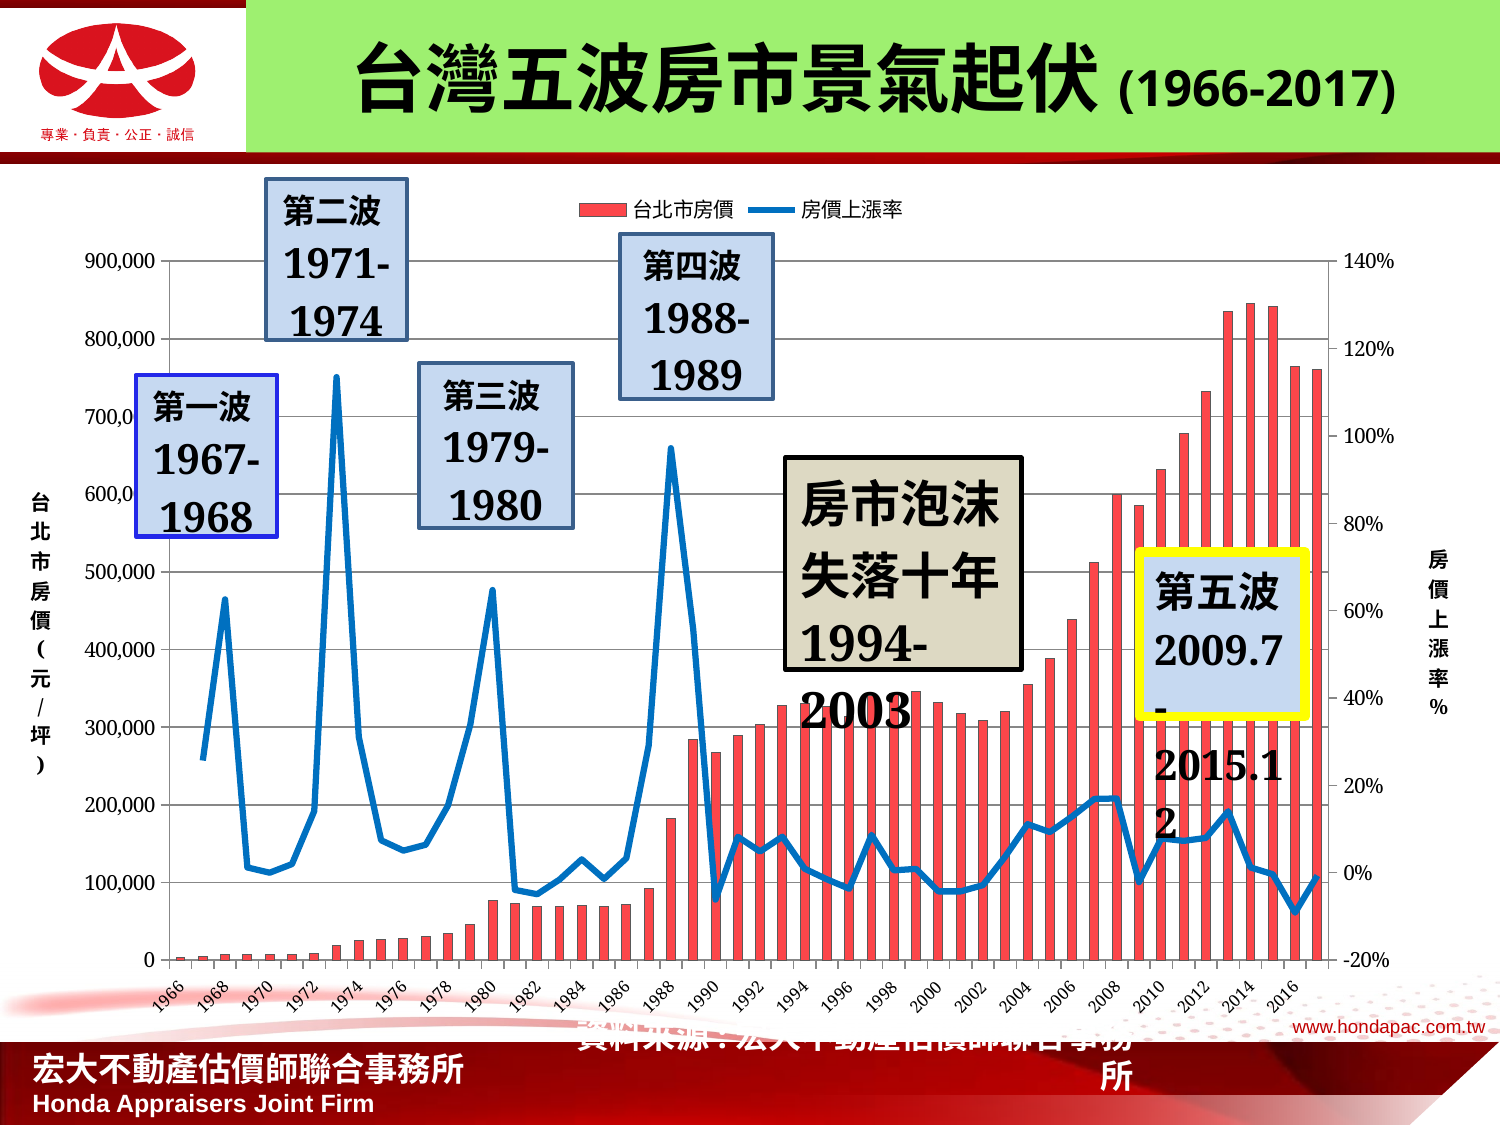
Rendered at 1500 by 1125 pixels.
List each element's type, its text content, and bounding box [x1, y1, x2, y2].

title 台灣五波房市景氣起伏(1966-2017) [245, 0, 1500, 153]
picture [1141, 960, 1500, 1095]
picture [0, 0, 1500, 164]
picture [0, 1036, 819, 1125]
chart [0, 176, 1483, 1036]
list 資料來源:宏大不動產估價師聯合事務所 [537, 1045, 1141, 1102]
